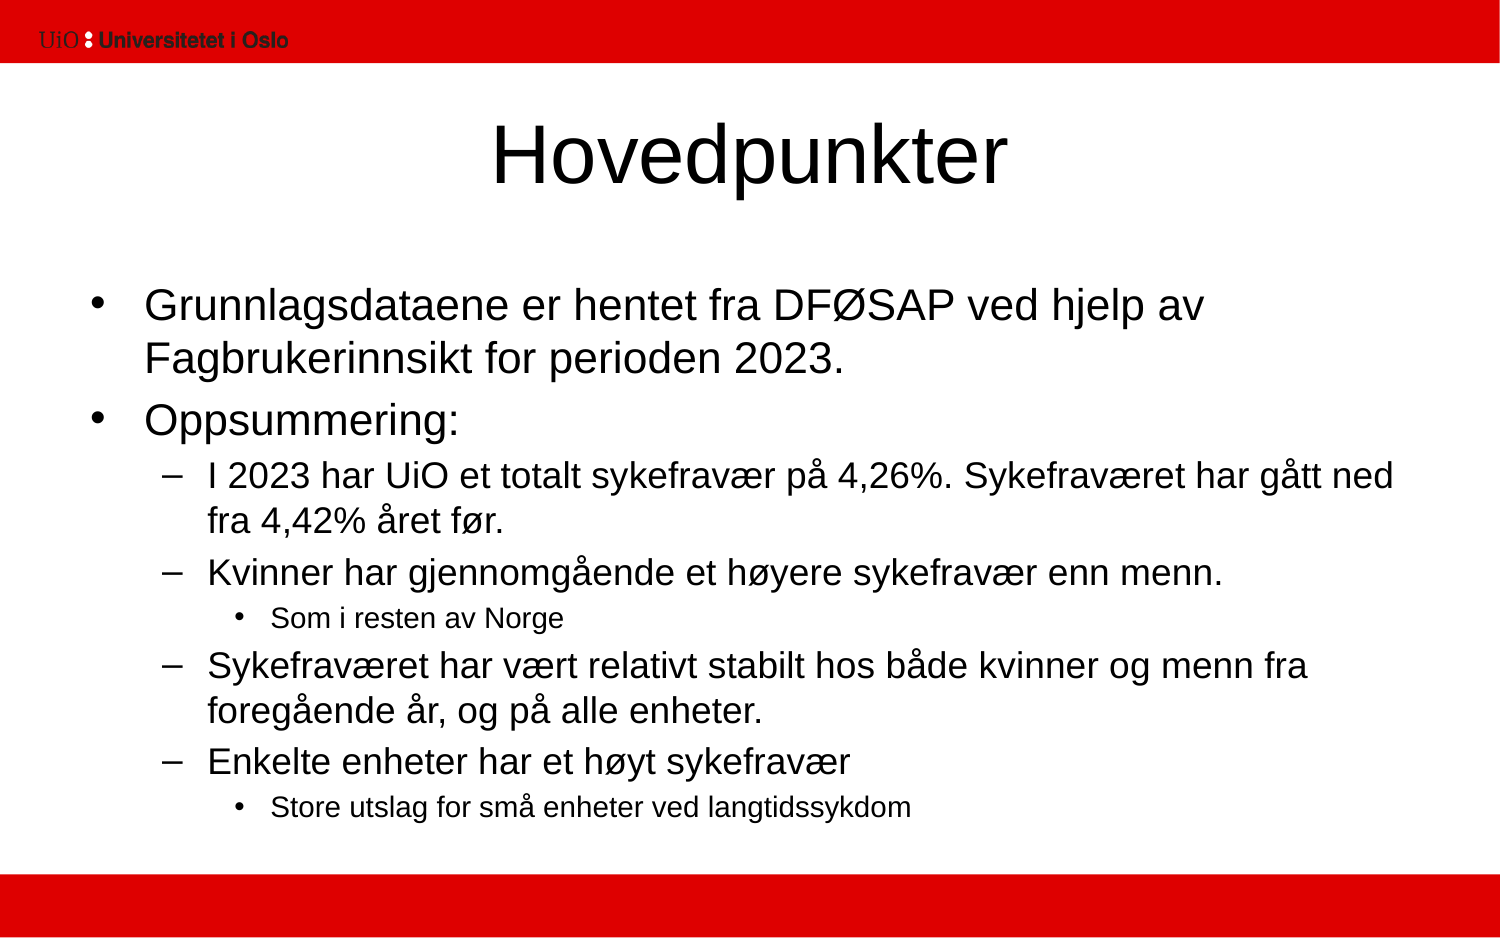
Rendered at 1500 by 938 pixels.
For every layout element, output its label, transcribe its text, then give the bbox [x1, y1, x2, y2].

list Grunnlagsdataene er hentet fra DFØSAP ved hjelp av Fagbrukerinnsikt for perioden 2023. Oppsummering: I 2023 har UiO et totalt sykefravær på 4,26%. Sykefraværet har gått ned fra 4,42% året før. Kvinner har gjennomgående et høyere sykefravær enn menn. Som i resten av Norge Sykefraværet har vært relativt stabilt hos både kvinner og menn fra foregående år, og på alle enheter. Enkelte enheter har et høyt sykefravær Store utslag for små enheter ved langtidssykdom [75, 267, 1425, 838]
picture [39, 31, 288, 48]
title Hovedpunkter [75, 78, 1425, 221]
